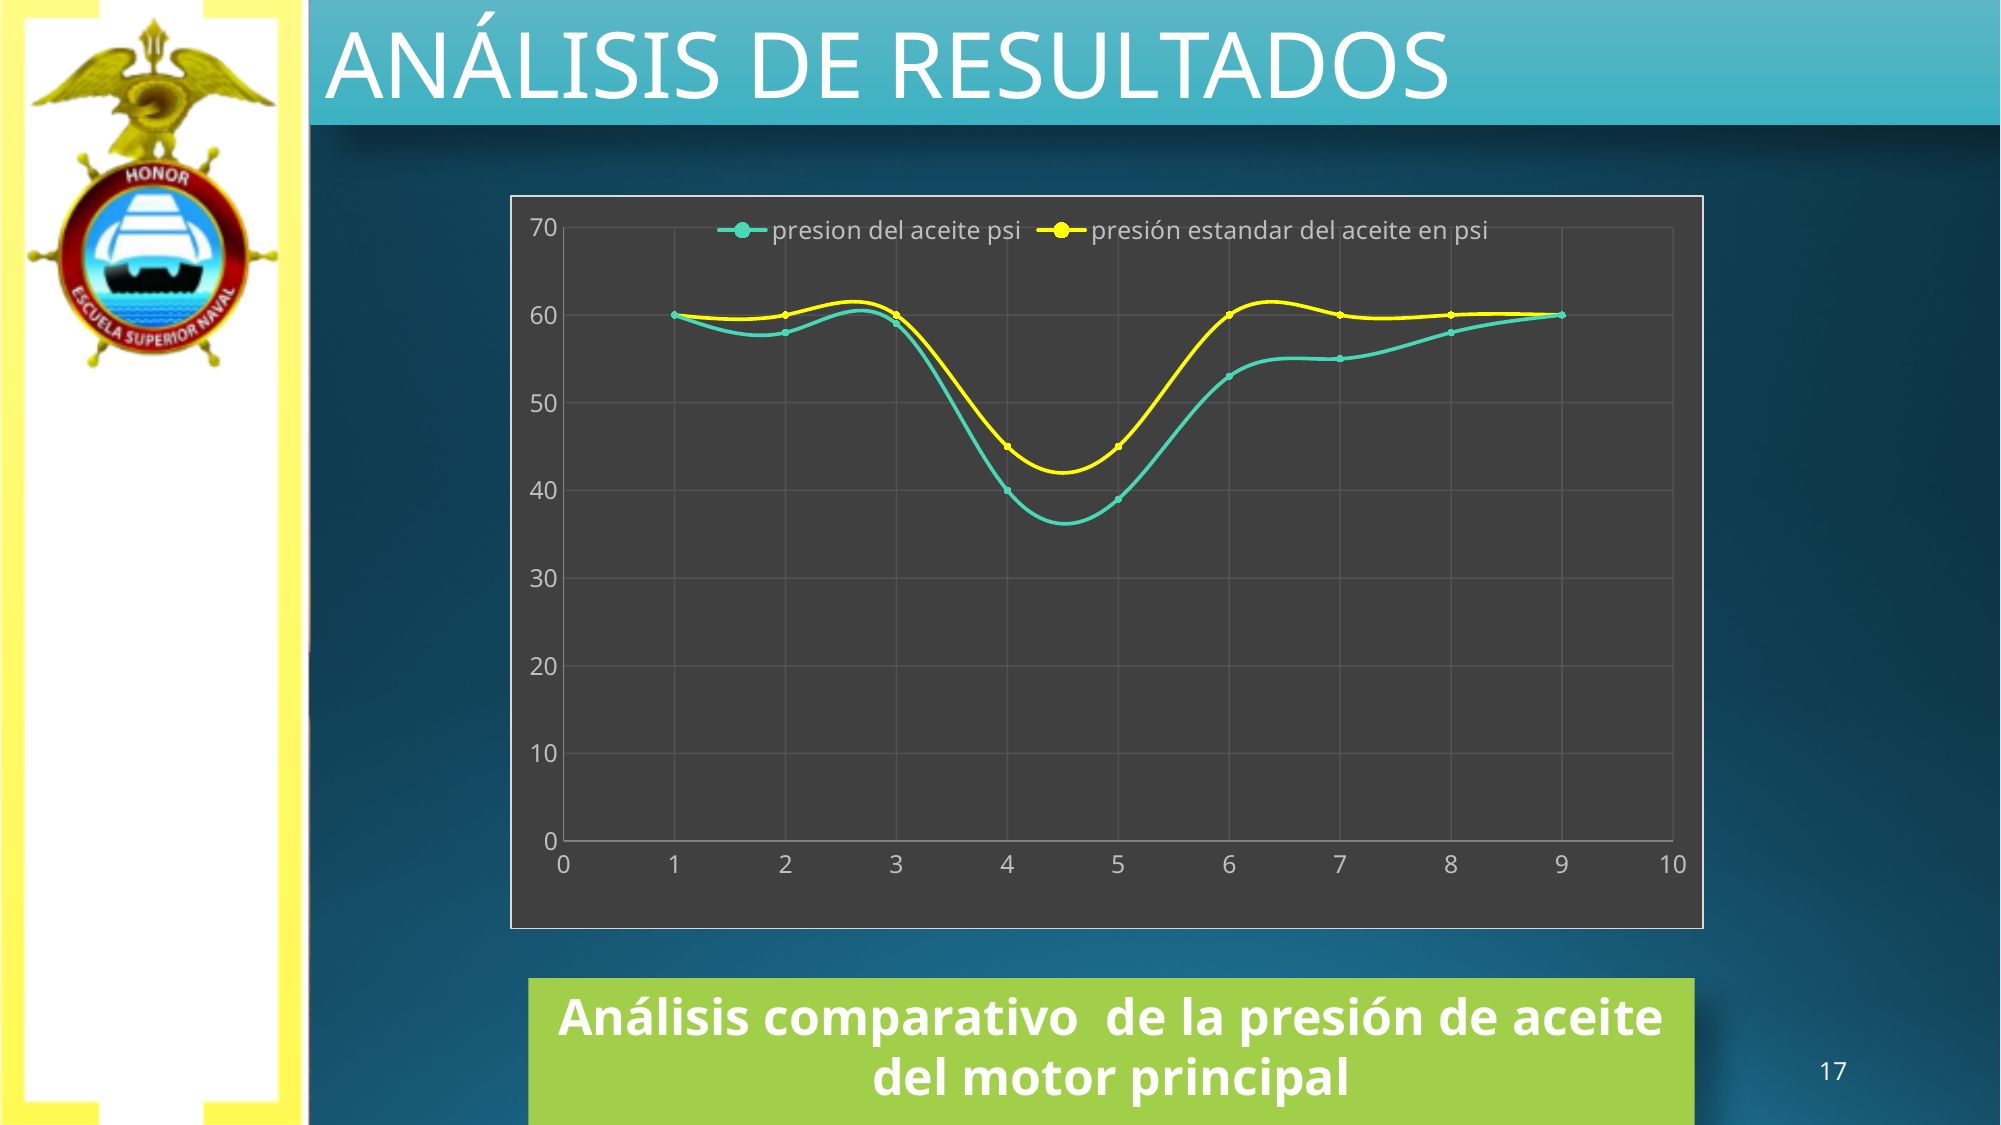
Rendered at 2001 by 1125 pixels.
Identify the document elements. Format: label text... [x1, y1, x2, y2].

slide_number 17 [1740, 1042, 1863, 1103]
text_box ANÁLISIS DE RESULTADOS [311, 0, 2000, 125]
text_box Análisis comparativo de la presión de aceite del motor principal [527, 977, 1696, 1125]
chart [510, 195, 1704, 930]
picture [0, 0, 2001, 1125]
